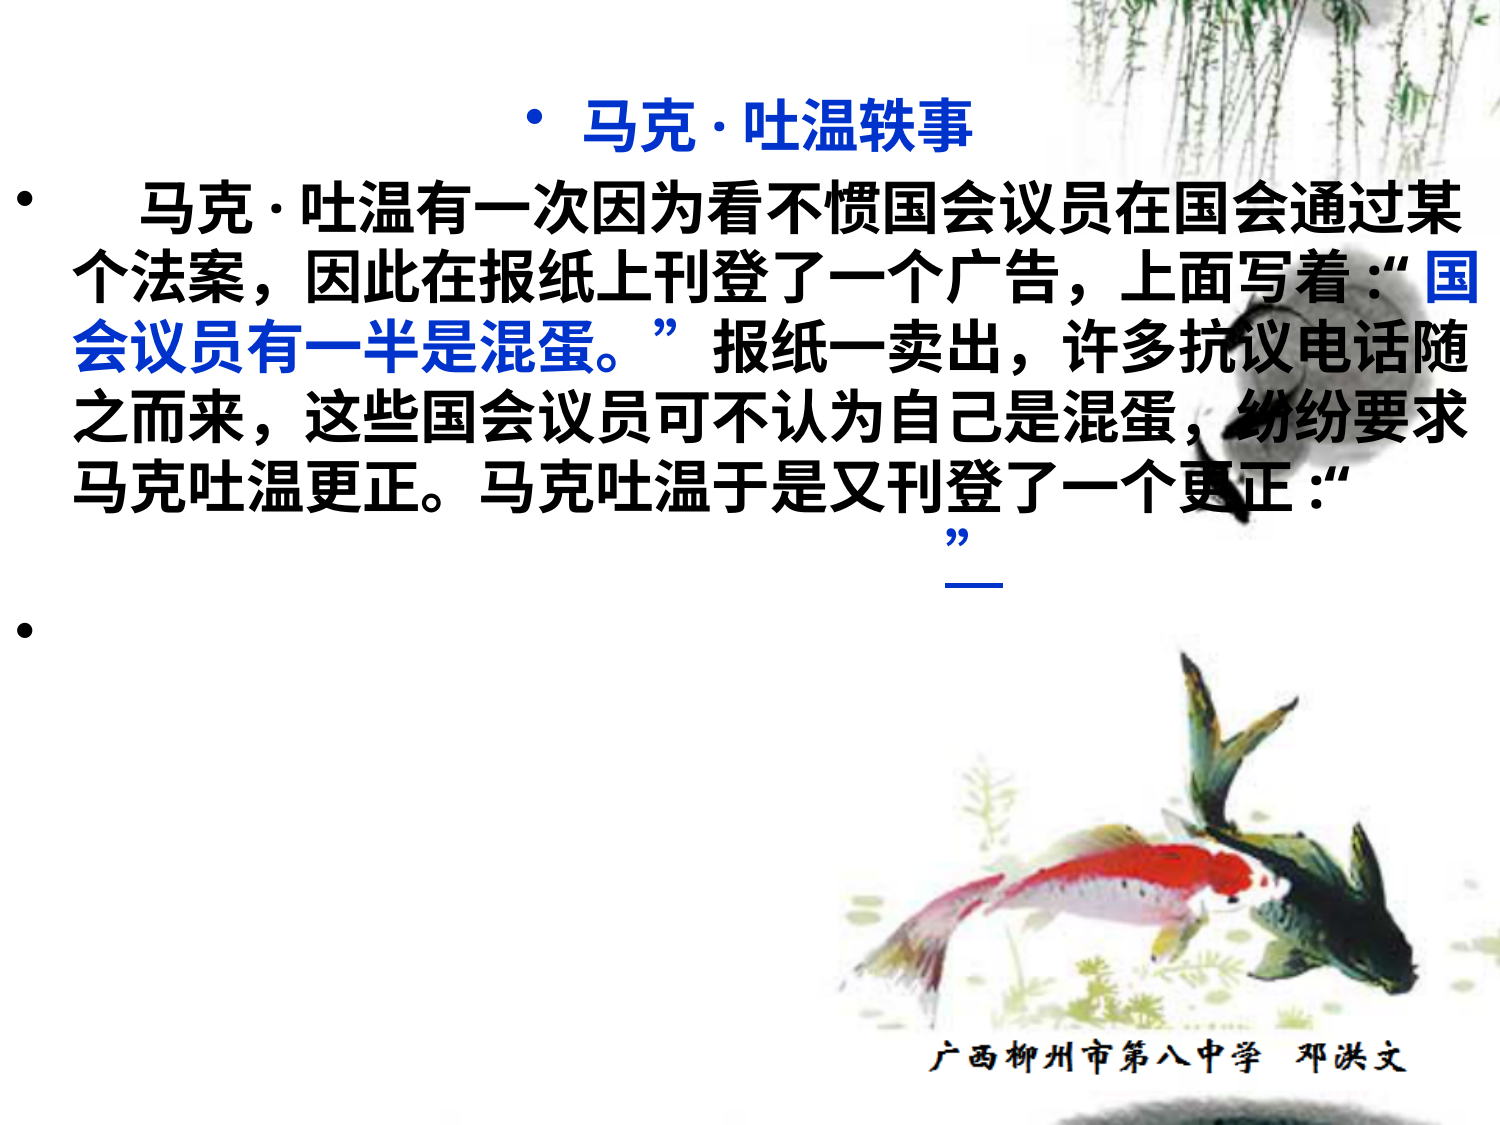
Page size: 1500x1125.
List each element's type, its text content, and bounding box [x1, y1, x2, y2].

list 马克·吐温轶事 马克·吐温有一次因为看不惯国会议员在国会通过某个法案，因此在报纸上刊登了一个广告，上面写着:“国会议员有一半是混蛋。”报纸一卖出，许多抗议电话随之而来，这些国会议员可不认为自己是混蛋，纷纷要求马克吐温更正。马克吐温于是又刊登了一个更正:“我错了，国会议员，有一半不是混蛋。” [0, 95, 1500, 1125]
picture [0, 0, 1500, 95]
